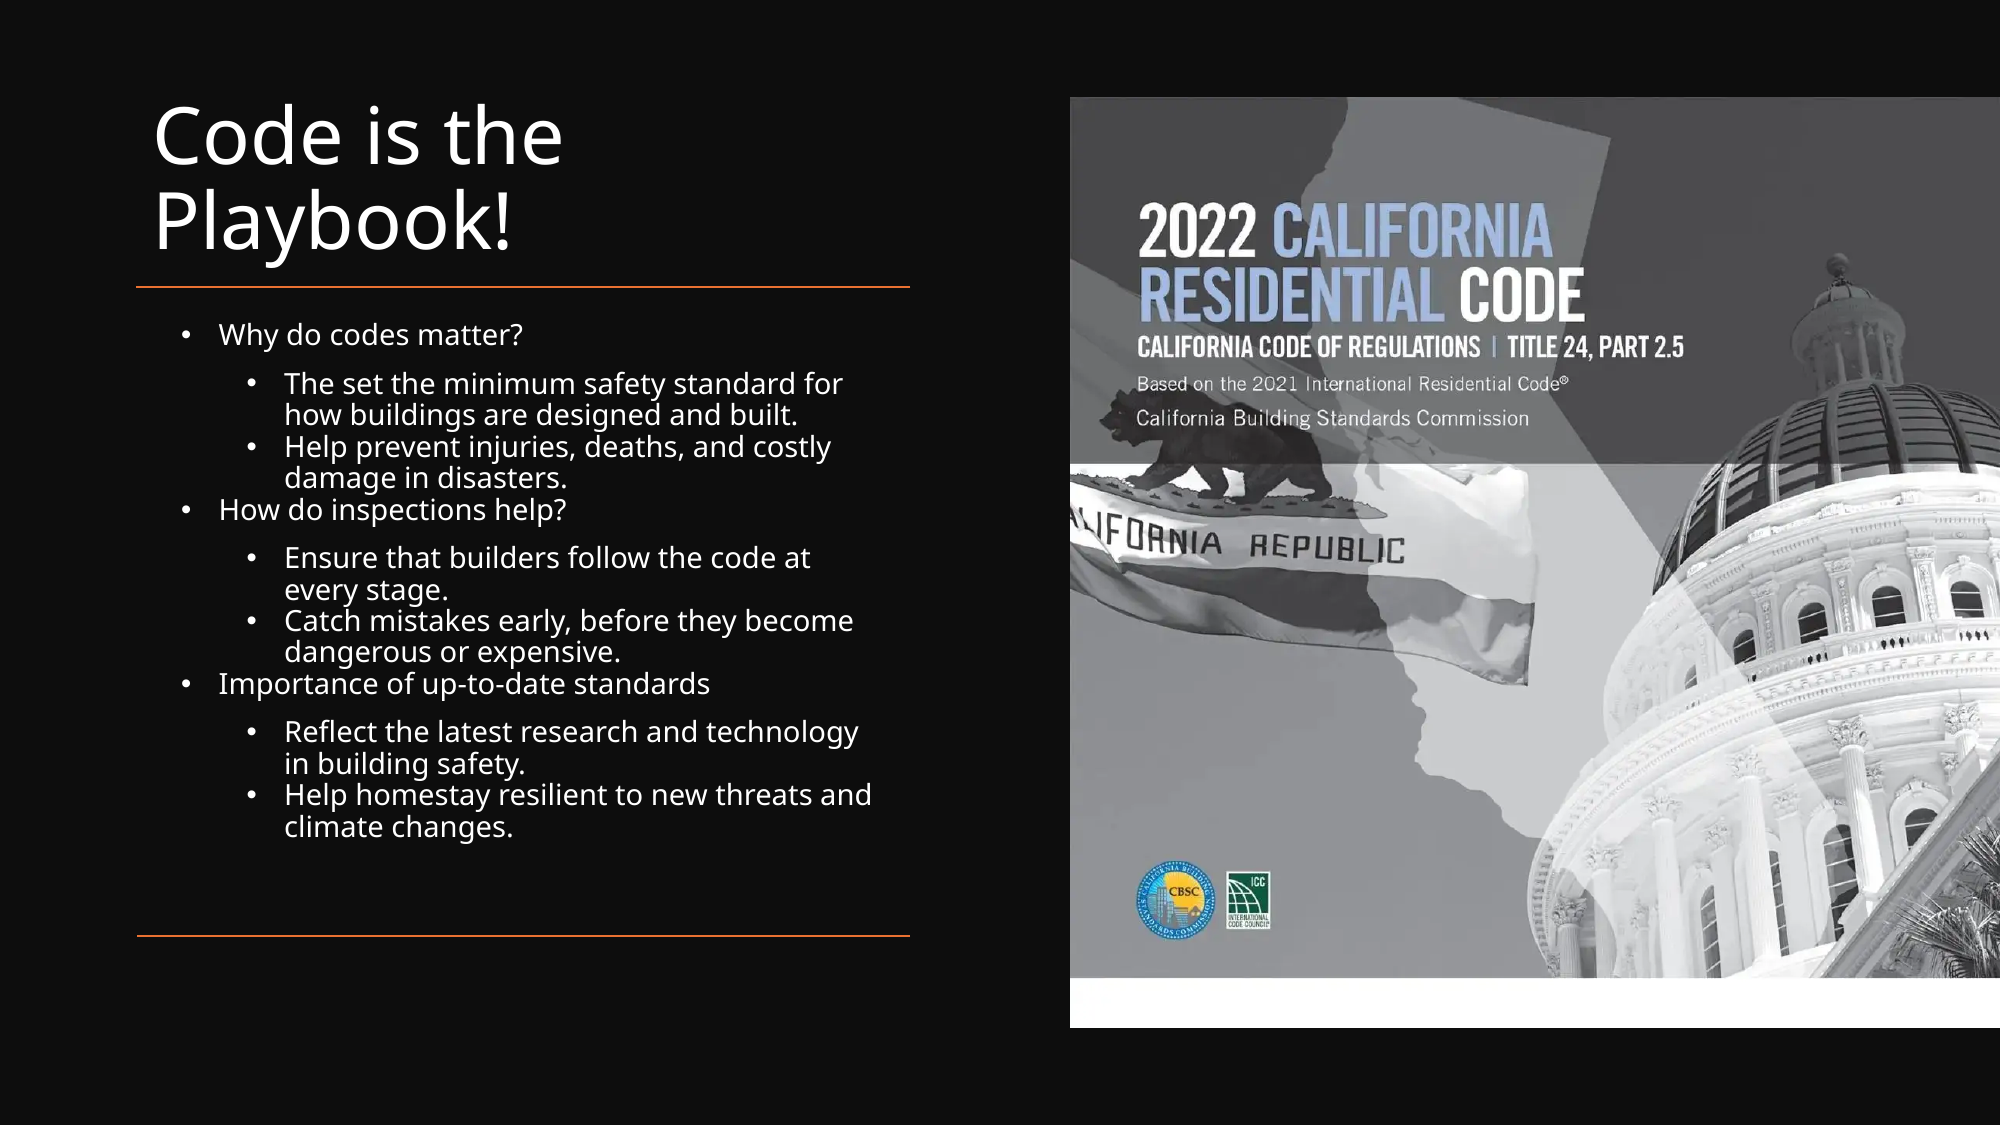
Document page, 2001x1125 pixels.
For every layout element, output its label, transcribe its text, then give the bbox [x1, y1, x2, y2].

text_box [0, 0, 2000, 1125]
list Why do codes matter? The set the minimum safety standard for how buildings are designed and built. Help prevent injuries, deaths, and costly damage in disasters. How do inspections help? Ensure that builders follow the code at every stage. Catch mistakes early, before they become dangerous or expensive. Importance of up-to-date standards Reflect the latest research and technology in building safety. Help homestay resilient to new threats and climate changes. [147, 313, 900, 912]
title Code is the Playbook! [137, 73, 910, 275]
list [1069, 97, 2000, 1028]
